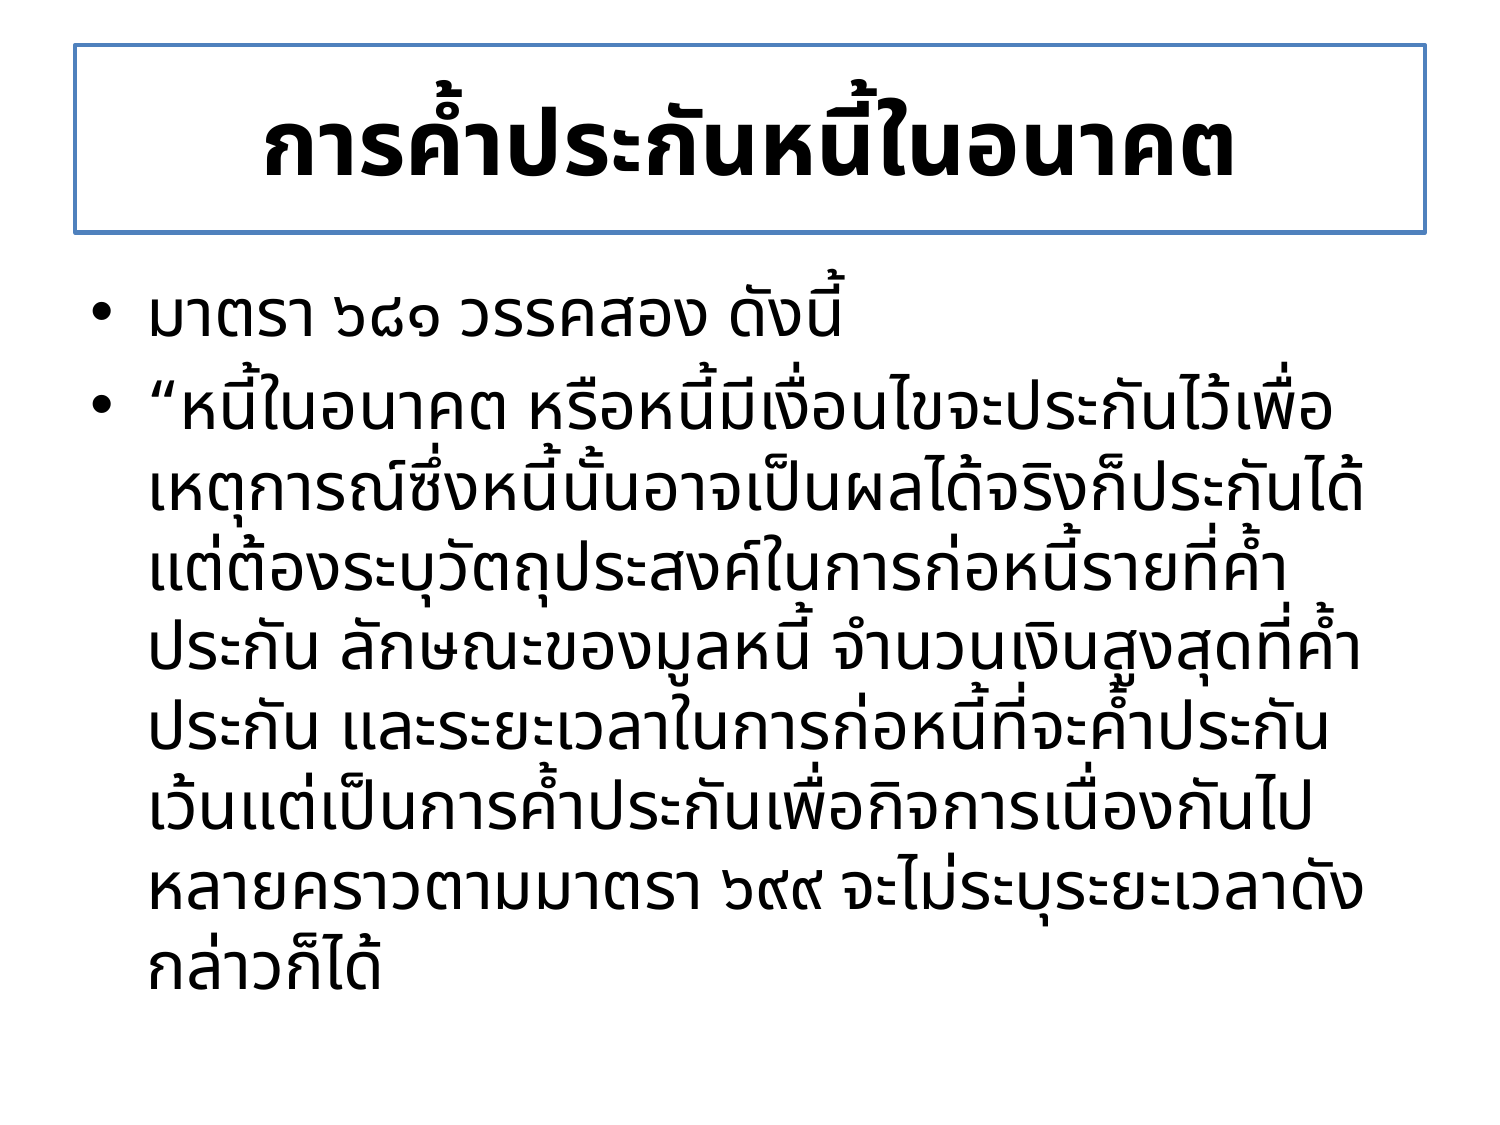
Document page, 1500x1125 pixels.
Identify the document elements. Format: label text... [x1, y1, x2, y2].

list มาตรา ๖๘๑ วรรคสอง ดังนี้ “หนี้ในอนาคต หรือหนี้มีเงื่อนไขจะประกันไว้เพื่อเหตุการณ์ซึ่งหนี้นั้นอาจเป็นผลได้จริงก็ประกันได้ แต่ต้องระบุวัตถุประสงค์ในการก่อหนี้รายที่ค้ำประกัน ลักษณะของมูลหนี้ จำนวนเงินสูงสุดที่ค้ำประกัน และระยะเวลาในการก่อหนี้ที่จะค้ำประกัน เว้นแต่เป็นการค้ำประกันเพื่อกิจการเนื่องกันไปหลายคราวตามมาตรา ๖๙๙ จะไม่ระบุระยะเวลาดังกล่าวก็ได้ [75, 262, 1425, 1005]
title การค้ำประกันหนี้ในอนาคต [73, 43, 1427, 235]
